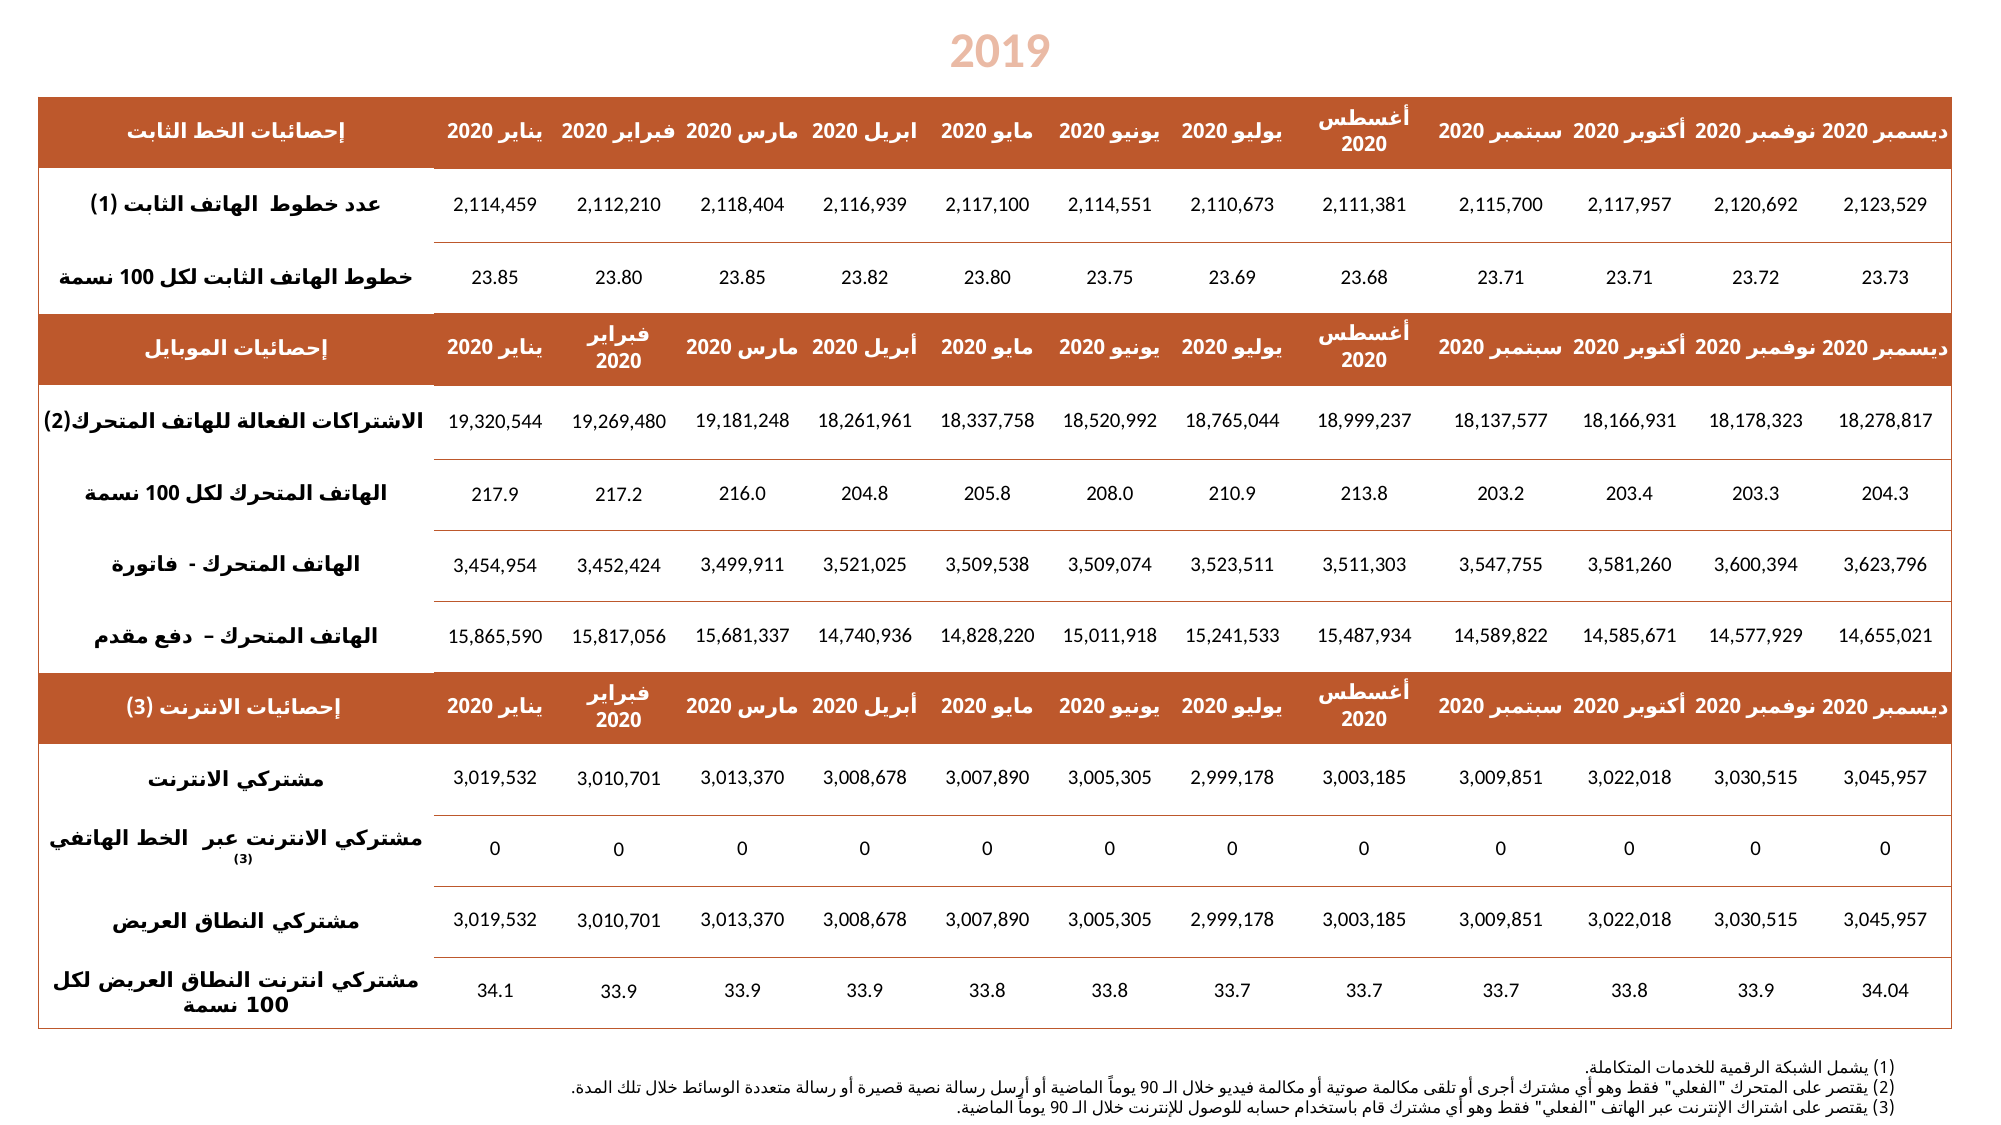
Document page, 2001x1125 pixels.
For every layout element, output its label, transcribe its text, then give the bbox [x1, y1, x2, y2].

table_cell يناير 2020 [434, 673, 556, 743]
table_cell 23.68 [1294, 243, 1435, 313]
table_cell أغسطس 2020 [1294, 673, 1435, 743]
table_cell 14,577,929 [1692, 602, 1819, 672]
table_cell يناير 2020 [434, 314, 556, 385]
table_cell 23.69 [1171, 243, 1294, 313]
table_cell 33.9 [804, 958, 926, 1028]
table_cell 3,003,185 [1294, 744, 1435, 815]
table_cell 15,487,934 [1294, 602, 1435, 672]
table_cell 3,008,678 [804, 744, 926, 815]
table_cell 14,655,021 [1819, 602, 1951, 672]
table_cell 3,521,025 [804, 531, 926, 601]
table_cell 18,261,961 [804, 386, 926, 459]
table_cell إحصائيات الموبايل [39, 314, 434, 385]
table_cell يوليو 2020 [1171, 673, 1294, 743]
table_cell 18,166,931 [1567, 386, 1692, 459]
table_cell نوفمبر 2020 [1692, 673, 1819, 743]
table_cell 18,178,323 [1692, 386, 1819, 459]
table_cell 210.9 [1171, 460, 1294, 530]
table_cell خطوط الهاتف الثابت لكل 100 نسمة [39, 243, 434, 314]
table_cell 3,019,532 [434, 744, 556, 815]
table_cell 3,005,305 [1049, 887, 1171, 957]
table_cell 3,509,074 [1049, 531, 1171, 601]
table_cell يونيو 2020 [1049, 314, 1171, 385]
table_cell 23.85 [681, 243, 804, 313]
table_cell 3,013,370 [681, 744, 804, 815]
table_cell 3,019,532 [434, 887, 556, 957]
table_cell الهاتف المتحرك لكل 100 نسمة [39, 460, 434, 531]
text_box (1) يشمل الشبكة الرقمية للخدمات المتكاملة. (2) يقتصر على المتحرك "الفعلي" فقط وهو أي مشترك أجرى أو تلقى مكالمة صوتية أو مكالمة فيديو خلال الـ 90 يوماً الماضية أو أرسل رسالة نصية قصيرة أو رسالة متعددة الوسائط خلال تلك المدة. (3) يقتصر على اشتراك الإنترنت عبر الهاتف "الفعلي" فقط وهو أي مشترك قام باستخدام حسابه للوصول للإنترنت خلال الـ 90 يوماً الماضية. [0, 1049, 1910, 1124]
table_cell 15,817,056 [556, 602, 681, 672]
table_cell مارس 2020 [681, 673, 804, 743]
table_cell 23.82 [804, 243, 926, 313]
table_cell 217.9 [434, 460, 556, 530]
table_header أغسطس 2020 [1294, 98, 1435, 168]
table_cell 0 [1049, 816, 1171, 886]
table_cell 3,547,755 [1435, 531, 1567, 601]
table_cell 3,600,394 [1692, 531, 1819, 601]
table_cell 2,114,551 [1049, 169, 1171, 242]
table_cell 2,115,700 [1435, 169, 1567, 242]
table_cell 3,030,515 [1692, 887, 1819, 957]
table_cell 2,114,459 [434, 169, 556, 242]
table_header مايو 2020 [926, 98, 1049, 168]
table_header فبراير 2020 [556, 98, 681, 168]
table_cell سبتمبر 2020 [1435, 673, 1567, 743]
table_cell 18,520,992 [1049, 386, 1171, 459]
table_cell 203.2 [1435, 460, 1567, 530]
table_cell 23.73 [1819, 243, 1951, 313]
table_cell 3,022,018 [1567, 744, 1692, 815]
table_cell 0 [1692, 816, 1819, 886]
table_cell 15,241,533 [1171, 602, 1294, 672]
table_cell 33.7 [1435, 958, 1567, 1028]
table_cell 34.1 [434, 958, 556, 1028]
table_cell 23.85 [434, 243, 556, 313]
table_cell مشتركي الانترنت عبر الخط الهاتفي (3) [39, 815, 434, 886]
table_cell 0 [1567, 816, 1692, 886]
table_cell 14,585,671 [1567, 602, 1692, 672]
table_cell مشتركي النطاق العريض [39, 886, 434, 957]
table_header ابريل 2020 [804, 98, 926, 168]
table_cell 23.71 [1435, 243, 1567, 313]
table_cell نوفمبر 2020 [1692, 314, 1819, 385]
table_cell 2,117,957 [1567, 169, 1692, 242]
table_cell 3,452,424 [556, 531, 681, 601]
table_cell 3,454,954 [434, 531, 556, 601]
table_cell عدد خطوط الهاتف الثابت (1) [39, 168, 434, 243]
table_cell 0 [556, 816, 681, 886]
table_cell 3,010,701 [556, 887, 681, 957]
table_cell 3,030,515 [1692, 744, 1819, 815]
table_cell 33.9 [1692, 958, 1819, 1028]
table_cell 2,116,939 [804, 169, 926, 242]
table_cell 3,013,370 [681, 887, 804, 957]
table_cell 3,005,305 [1049, 744, 1171, 815]
text_box 2019 [913, 9, 1087, 85]
table_cell الهاتف المتحرك – دفع مقدم [39, 602, 434, 673]
table_cell 0 [804, 816, 926, 886]
table_cell 23.75 [1049, 243, 1171, 313]
table_cell 0 [681, 816, 804, 886]
table_cell 14,828,220 [926, 602, 1049, 672]
table_cell 0 [1435, 816, 1567, 886]
table_header مارس 2020 [681, 98, 804, 168]
table_cell 18,765,044 [1171, 386, 1294, 459]
table_cell 23.72 [1692, 243, 1819, 313]
table_cell 3,010,701 [556, 744, 681, 815]
table_cell 0 [434, 816, 556, 886]
table_header يناير 2020 [434, 98, 556, 168]
table_cell 3,511,303 [1294, 531, 1435, 601]
table_cell 14,589,822 [1435, 602, 1567, 672]
table_cell 204.3 [1819, 460, 1951, 530]
table_cell 3,623,796 [1819, 531, 1951, 601]
table_cell 18,337,758 [926, 386, 1049, 459]
table_cell أكتوبر 2020 [1567, 673, 1692, 743]
table_cell مارس 2020 [681, 314, 804, 385]
table_cell 216.0 [681, 460, 804, 530]
table_cell 2,120,692 [1692, 169, 1819, 242]
table_cell مشتركي الانترنت [39, 744, 434, 815]
table_cell 2,117,100 [926, 169, 1049, 242]
table_cell 3,007,890 [926, 744, 1049, 815]
table_cell 3,509,538 [926, 531, 1049, 601]
table_cell 18,137,577 [1435, 386, 1567, 459]
table_cell 2,110,673 [1171, 169, 1294, 242]
table_header ديسمبر 2020 [1819, 98, 1951, 168]
table_cell 33.9 [681, 958, 804, 1028]
table_cell 33.8 [926, 958, 1049, 1028]
table_cell 19,181,248 [681, 386, 804, 459]
table_cell 2,112,210 [556, 169, 681, 242]
table_cell 217.2 [556, 460, 681, 530]
table_header إحصائيات الخط الثابت [39, 98, 434, 168]
table_cell 3,581,260 [1567, 531, 1692, 601]
table_cell ديسمبر 2020 [1819, 673, 1951, 743]
table_cell 2,123,529 [1819, 169, 1951, 242]
table_cell 3,499,911 [681, 531, 804, 601]
table_header سبتمبر 2020 [1435, 98, 1567, 168]
table_cell 18,999,237 [1294, 386, 1435, 459]
table_cell 23.80 [556, 243, 681, 313]
table_cell 15,865,590 [434, 602, 556, 672]
table_cell 33.8 [1049, 958, 1171, 1028]
table_cell 208.0 [1049, 460, 1171, 530]
table_cell ديسمبر 2020 [1819, 314, 1951, 385]
table_cell 203.3 [1692, 460, 1819, 530]
table_cell 3,523,511 [1171, 531, 1294, 601]
table_cell 15,011,918 [1049, 602, 1171, 672]
table_cell أكتوبر 2020 [1567, 314, 1692, 385]
table_cell أغسطس 2020 [1294, 314, 1435, 385]
table_cell 0 [926, 816, 1049, 886]
table_cell 14,740,936 [804, 602, 926, 672]
table_header نوفمبر 2020 [1692, 98, 1819, 168]
table_cell 23.80 [926, 243, 1049, 313]
table_cell 19,320,544 [434, 386, 556, 459]
table_cell 2,999,178 [1171, 744, 1294, 815]
table_cell أبريل 2020 [804, 314, 926, 385]
table_cell 34.04 [1819, 958, 1951, 1028]
table_cell 2,999,178 [1171, 887, 1294, 957]
table_cell 0 [1171, 816, 1294, 886]
table_header أكتوبر 2020 [1567, 98, 1692, 168]
table_cell 18,278,817 [1819, 386, 1951, 459]
table_cell 3,022,018 [1567, 887, 1692, 957]
table_cell 15,681,337 [681, 602, 804, 672]
table_cell 33.7 [1294, 958, 1435, 1028]
table_cell 0 [1819, 816, 1951, 886]
table_cell أبريل 2020 [804, 673, 926, 743]
table_cell 19,269,480 [556, 386, 681, 459]
table_cell يونيو 2020 [1049, 673, 1171, 743]
table_cell فبراير 2020 [556, 314, 681, 385]
table_cell سبتمبر 2020 [1435, 314, 1567, 385]
table_cell إحصائيات الانترنت (3) [39, 673, 434, 744]
table_cell 33.9 [556, 958, 681, 1028]
table_cell الاشتراكات الفعالة للهاتف المتحرك(2) [39, 385, 434, 460]
table_cell مايو 2020 [926, 314, 1049, 385]
table_cell 2,118,404 [681, 169, 804, 242]
table_cell 3,045,957 [1819, 744, 1951, 815]
table_cell 2,111,381 [1294, 169, 1435, 242]
table_cell 3,045,957 [1819, 887, 1951, 957]
table_cell فبراير 2020 [556, 673, 681, 743]
table_cell 33.8 [1567, 958, 1692, 1028]
table_cell 3,008,678 [804, 887, 926, 957]
table_cell يوليو 2020 [1171, 314, 1294, 385]
table_cell 0 [1294, 816, 1435, 886]
table_cell 23.71 [1567, 243, 1692, 313]
table_cell 213.8 [1294, 460, 1435, 530]
table_cell 203.4 [1567, 460, 1692, 530]
table_cell مايو 2020 [926, 673, 1049, 743]
table_header يونيو 2020 [1049, 98, 1171, 168]
table_cell 205.8 [926, 460, 1049, 530]
table_cell 3,009,851 [1435, 744, 1567, 815]
table_cell 204.8 [804, 460, 926, 530]
table_cell 3,003,185 [1294, 887, 1435, 957]
table_cell الهاتف المتحرك - فاتورة [39, 531, 434, 602]
table_cell 33.7 [1171, 958, 1294, 1028]
table_cell 3,007,890 [926, 887, 1049, 957]
table_cell 3,009,851 [1435, 887, 1567, 957]
table_header يوليو 2020 [1171, 98, 1294, 168]
table_cell مشتركي انترنت النطاق العريض لكل 100 نسمة [39, 957, 434, 1028]
